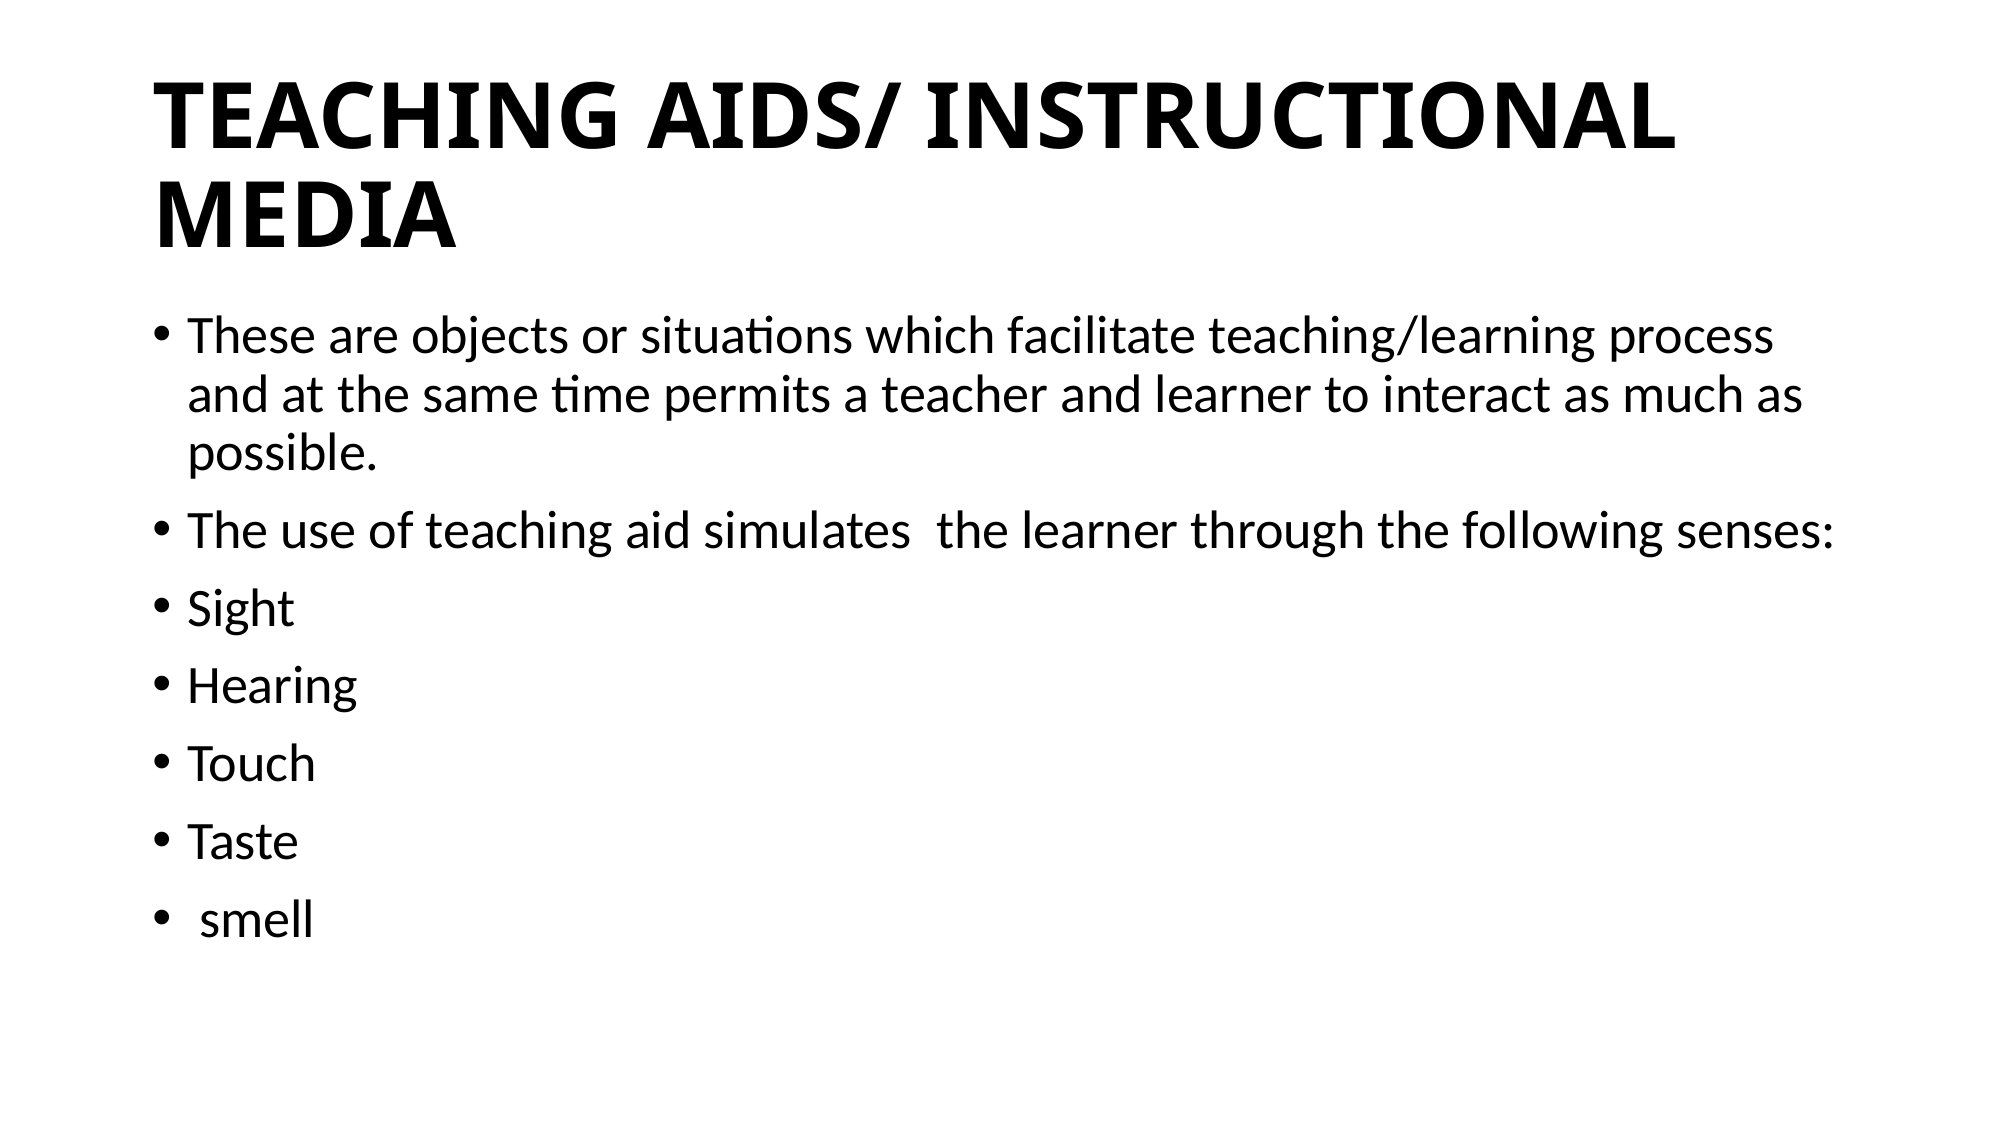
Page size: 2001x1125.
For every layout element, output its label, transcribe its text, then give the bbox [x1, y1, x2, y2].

title TEACHING AIDS/ INSTRUCTIONAL MEDIA [137, 59, 1863, 278]
list These are objects or situations which facilitate teaching/learning process and at the same time permits a teacher and learner to interact as much as possible. The use of teaching aid simulates the learner through the following senses: Sight Hearing Touch Taste smell [137, 299, 1863, 1014]
